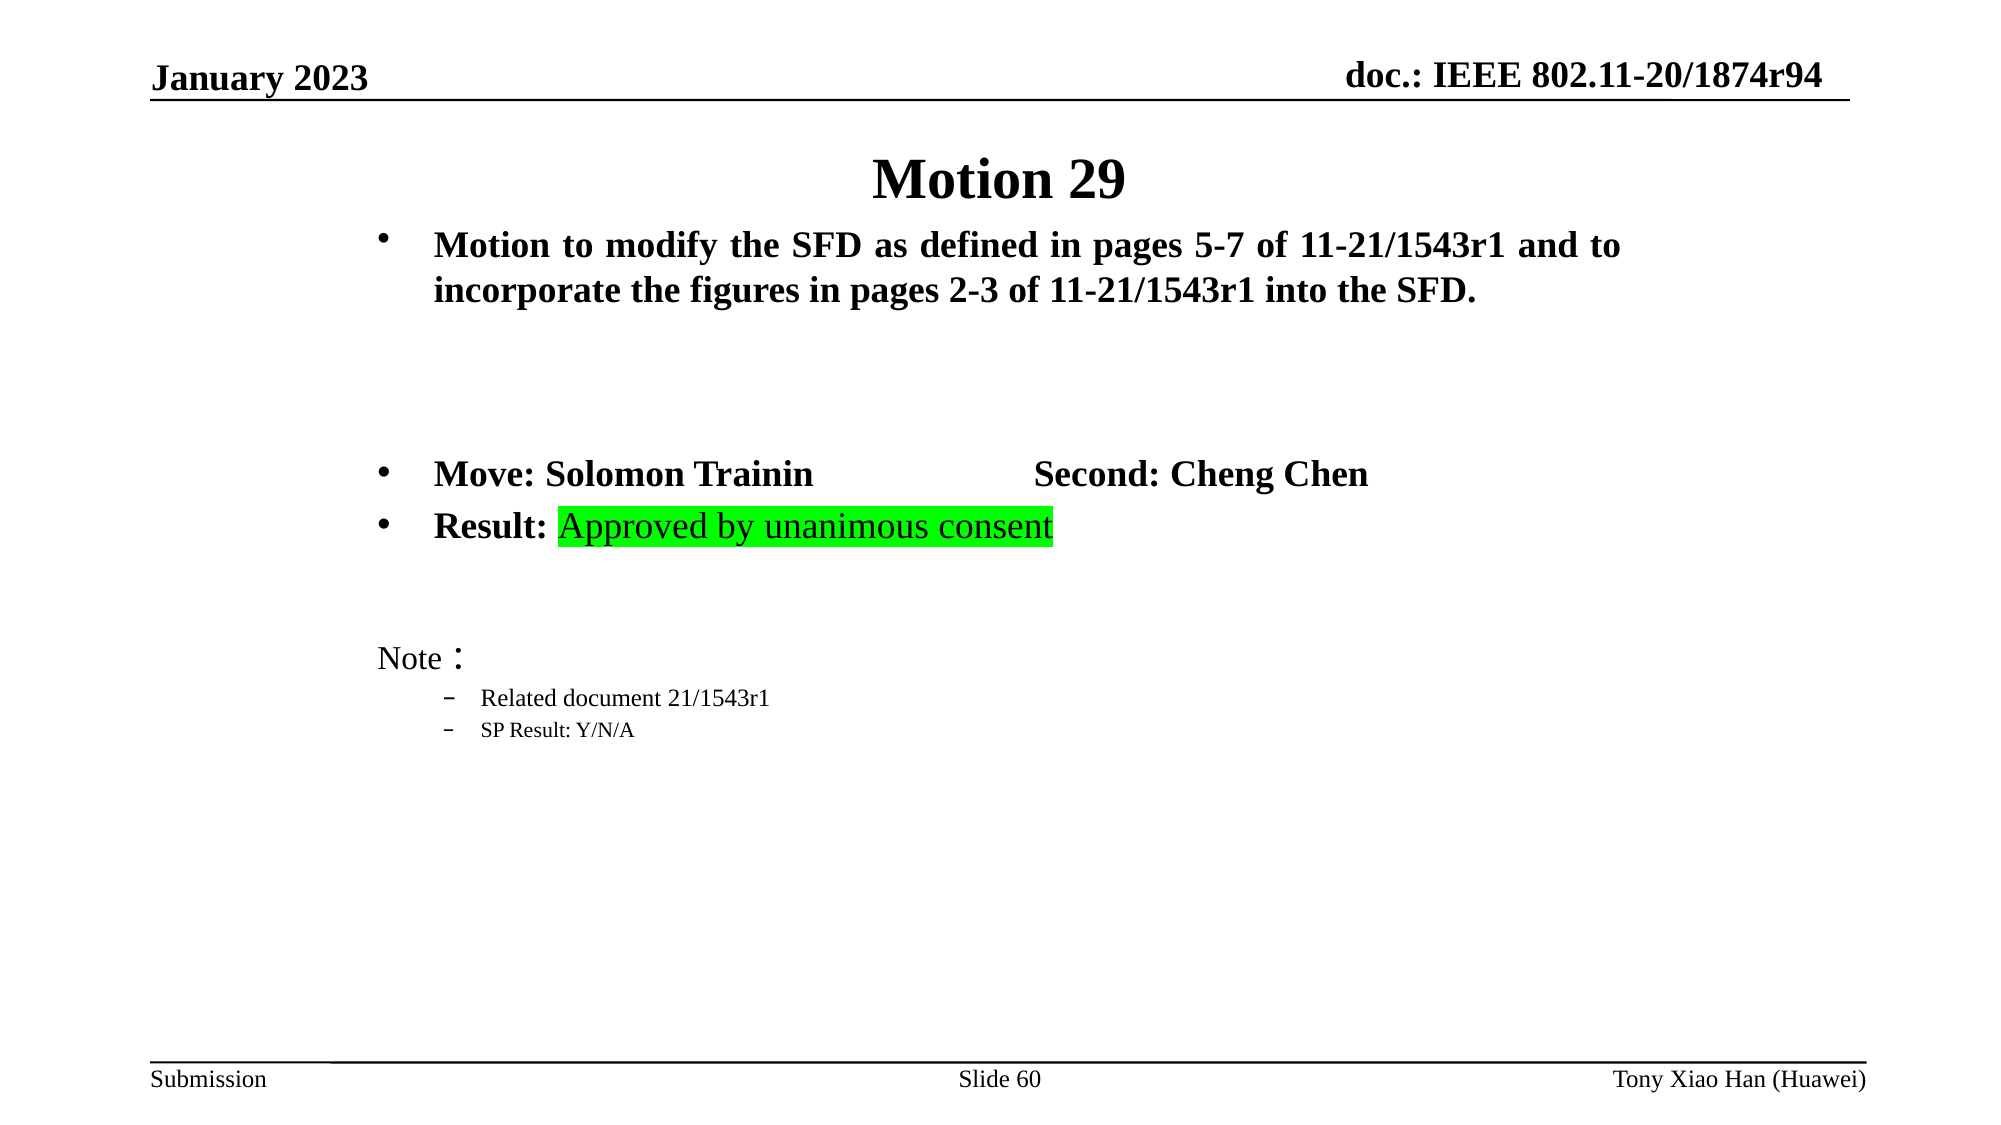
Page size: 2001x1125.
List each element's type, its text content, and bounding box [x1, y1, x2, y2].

text_box Motion to modify the SFD as defined in pages 5-7 of 11-21/1543r1 and to incorporate the figures in pages 2-3 of 11-21/1543r1 into the SFD. Move: Solomon Trainin Second: Cheng Chen Result: Approved by unanimous consent Note： Related document 21/1543r1 SP Result: Y/N/A [362, 212, 1638, 900]
text_box Motion 29 [362, 87, 1638, 212]
